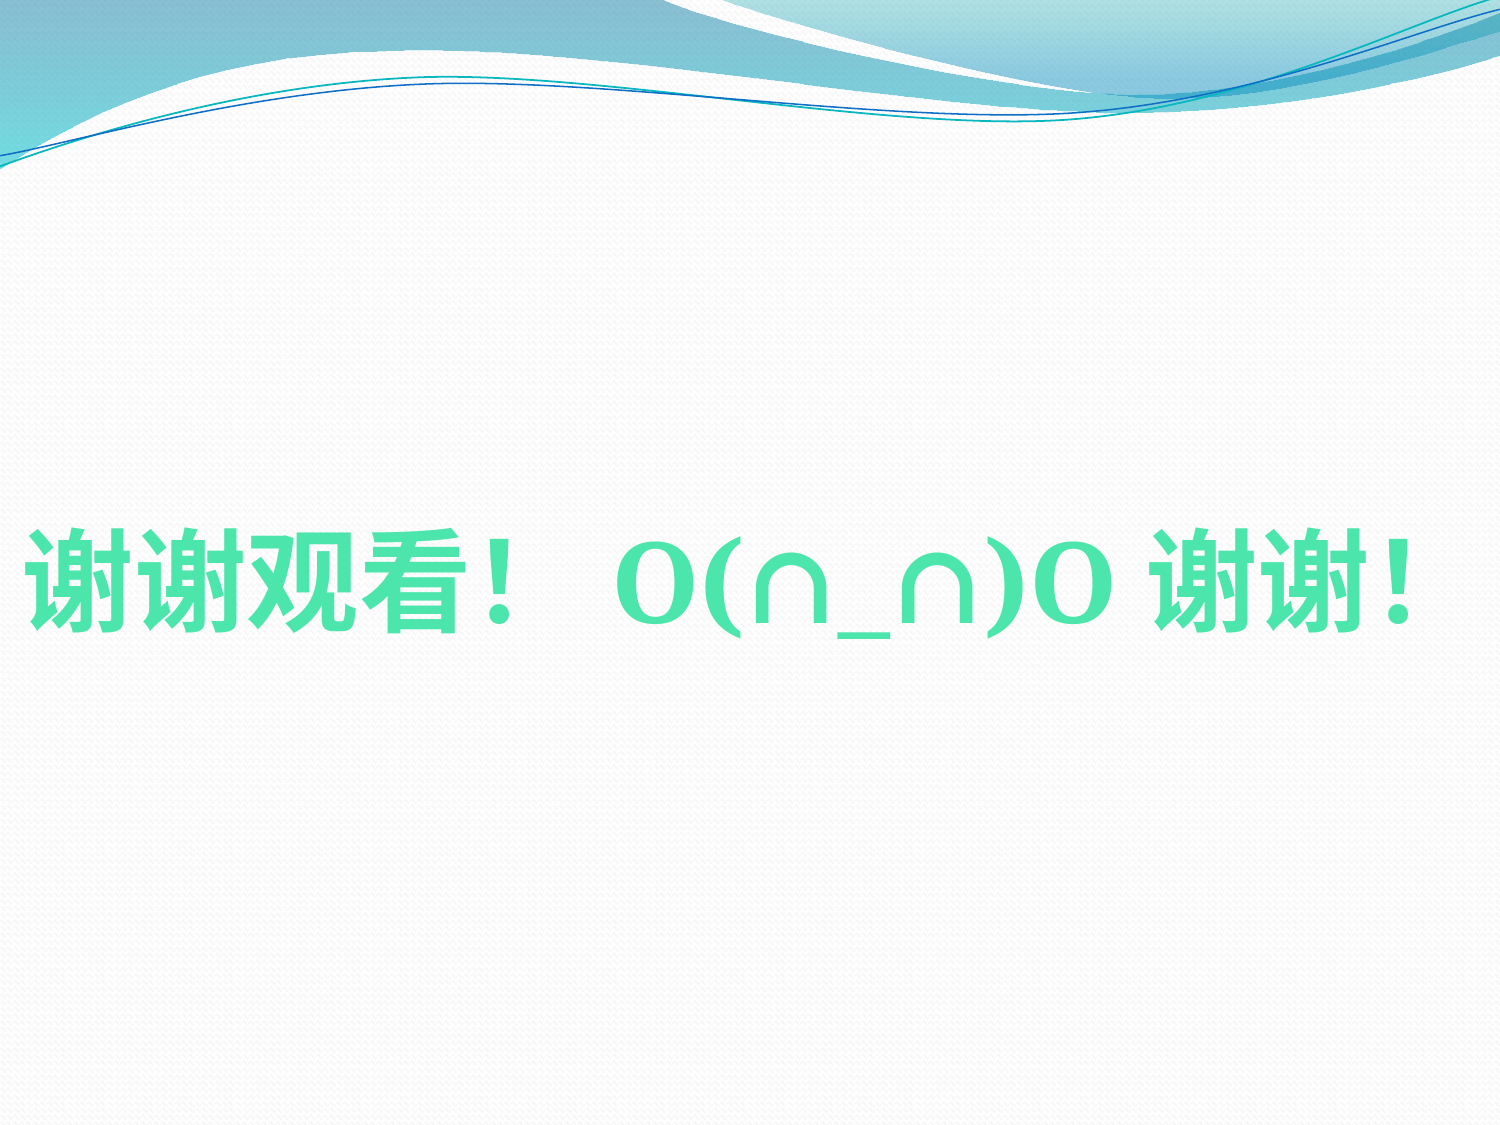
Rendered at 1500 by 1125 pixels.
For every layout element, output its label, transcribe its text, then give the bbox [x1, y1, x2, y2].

text_box 谢谢观看！O(∩_∩)O谢谢！ [6, 503, 1498, 654]
